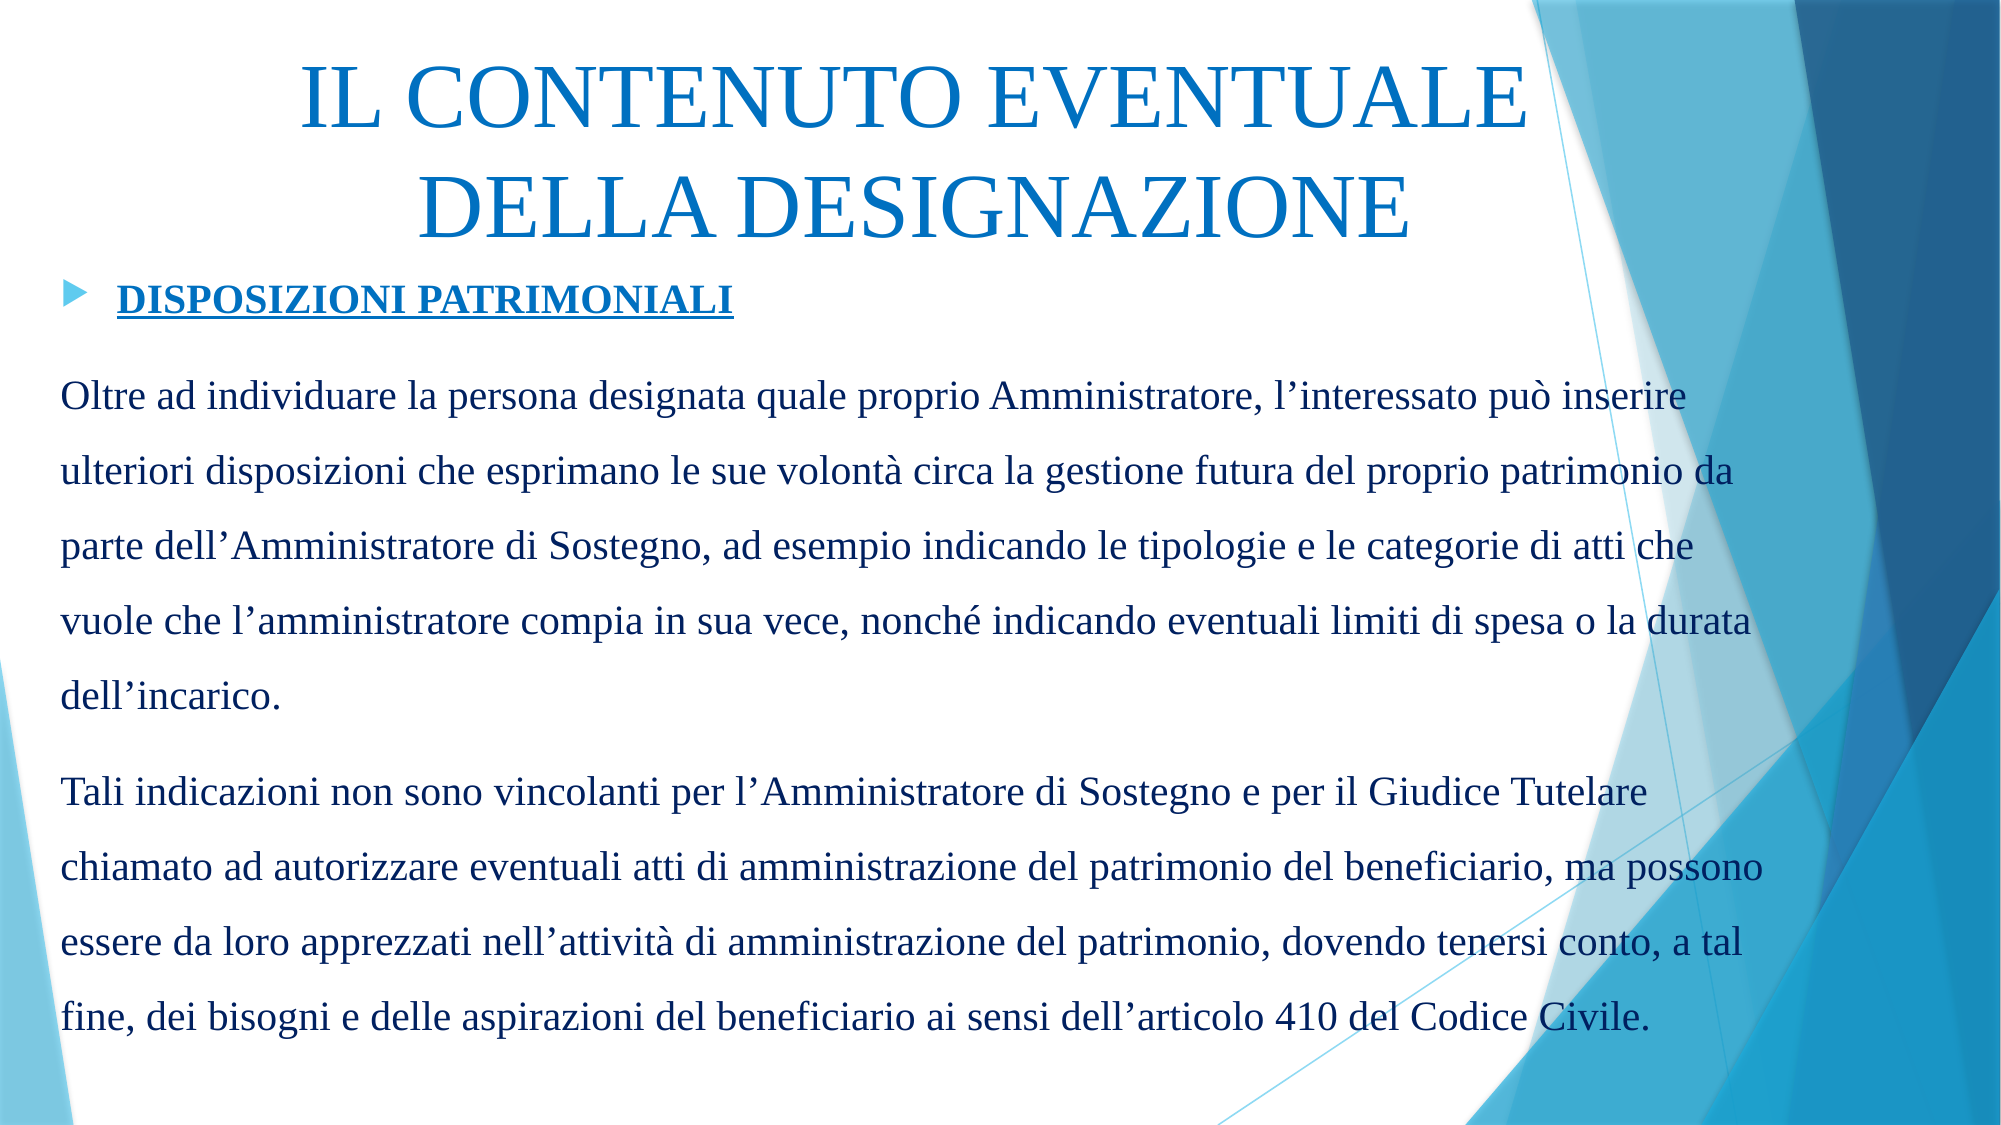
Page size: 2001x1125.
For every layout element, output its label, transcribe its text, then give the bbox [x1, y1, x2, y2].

title IL CONTENUTO EVENTUALE DELLA DESIGNAZIONE [184, 28, 1647, 239]
list DISPOSIZIONI PATRIMONIALI Oltre ad individuare la persona designata quale proprio Amministratore, l’interessato può inserire ulteriori disposizioni che esprimano le sue volontà circa la gestione futura del proprio patrimonio da parte dell’Amministratore di Sostegno, ad esempio indicando le tipologie e le categorie di atti che vuole che l’amministratore compia in sua vece, nonché indicando eventuali limiti di spesa o la durata dell’incarico. Tali indicazioni non sono vincolanti per l’Amministratore di Sostegno e per il Giudice Tutelare chiamato ad autorizzare eventuali atti di amministrazione del patrimonio del beneficiario, ma possono essere da loro apprezzati nell’attività di amministrazione del patrimonio, dovendo tenersi conto, a tal fine, dei bisogni e delle aspirazioni del beneficiario ai sensi dell’articolo 410 del Codice Civile. [45, 264, 1787, 1052]
